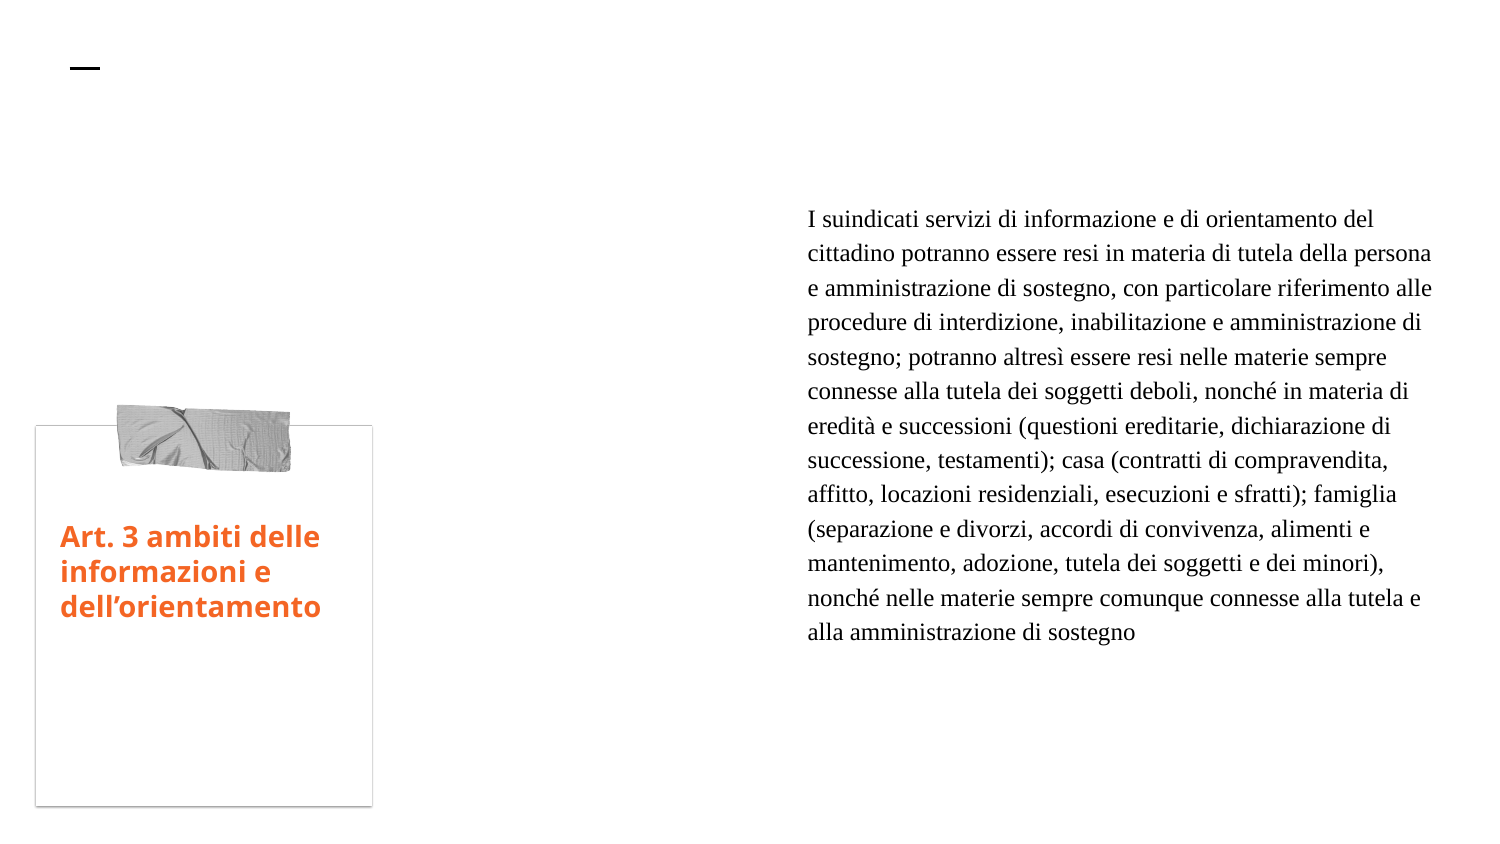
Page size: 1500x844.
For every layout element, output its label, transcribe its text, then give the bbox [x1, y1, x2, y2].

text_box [21, 403, 386, 821]
list I suindicati servizi di informazione e di orientamento del cittadino potranno essere resi in materia di tutela della persona e amministrazione di sostegno, con particolare riferimento alle procedure di interdizione, inabilitazione e amministrazione di sostegno; potranno altresì essere resi nelle materie sempre connesse alla tutela dei soggetti deboli, nonché in materia di eredità e successioni (questioni ereditarie, dichiarazione di successione, testamenti); casa (contratti di compravendita, affitto, locazioni residenziali, esecuzioni e sfratti); famiglia (separazione e divorzi, accordi di convivenza, alimenti e mantenimento, adozione, tutela dei soggetti e dei minori), nonché nelle materie sempre comunque connesse alla tutela e alla amministrazione di sostegno [792, 160, 1455, 683]
